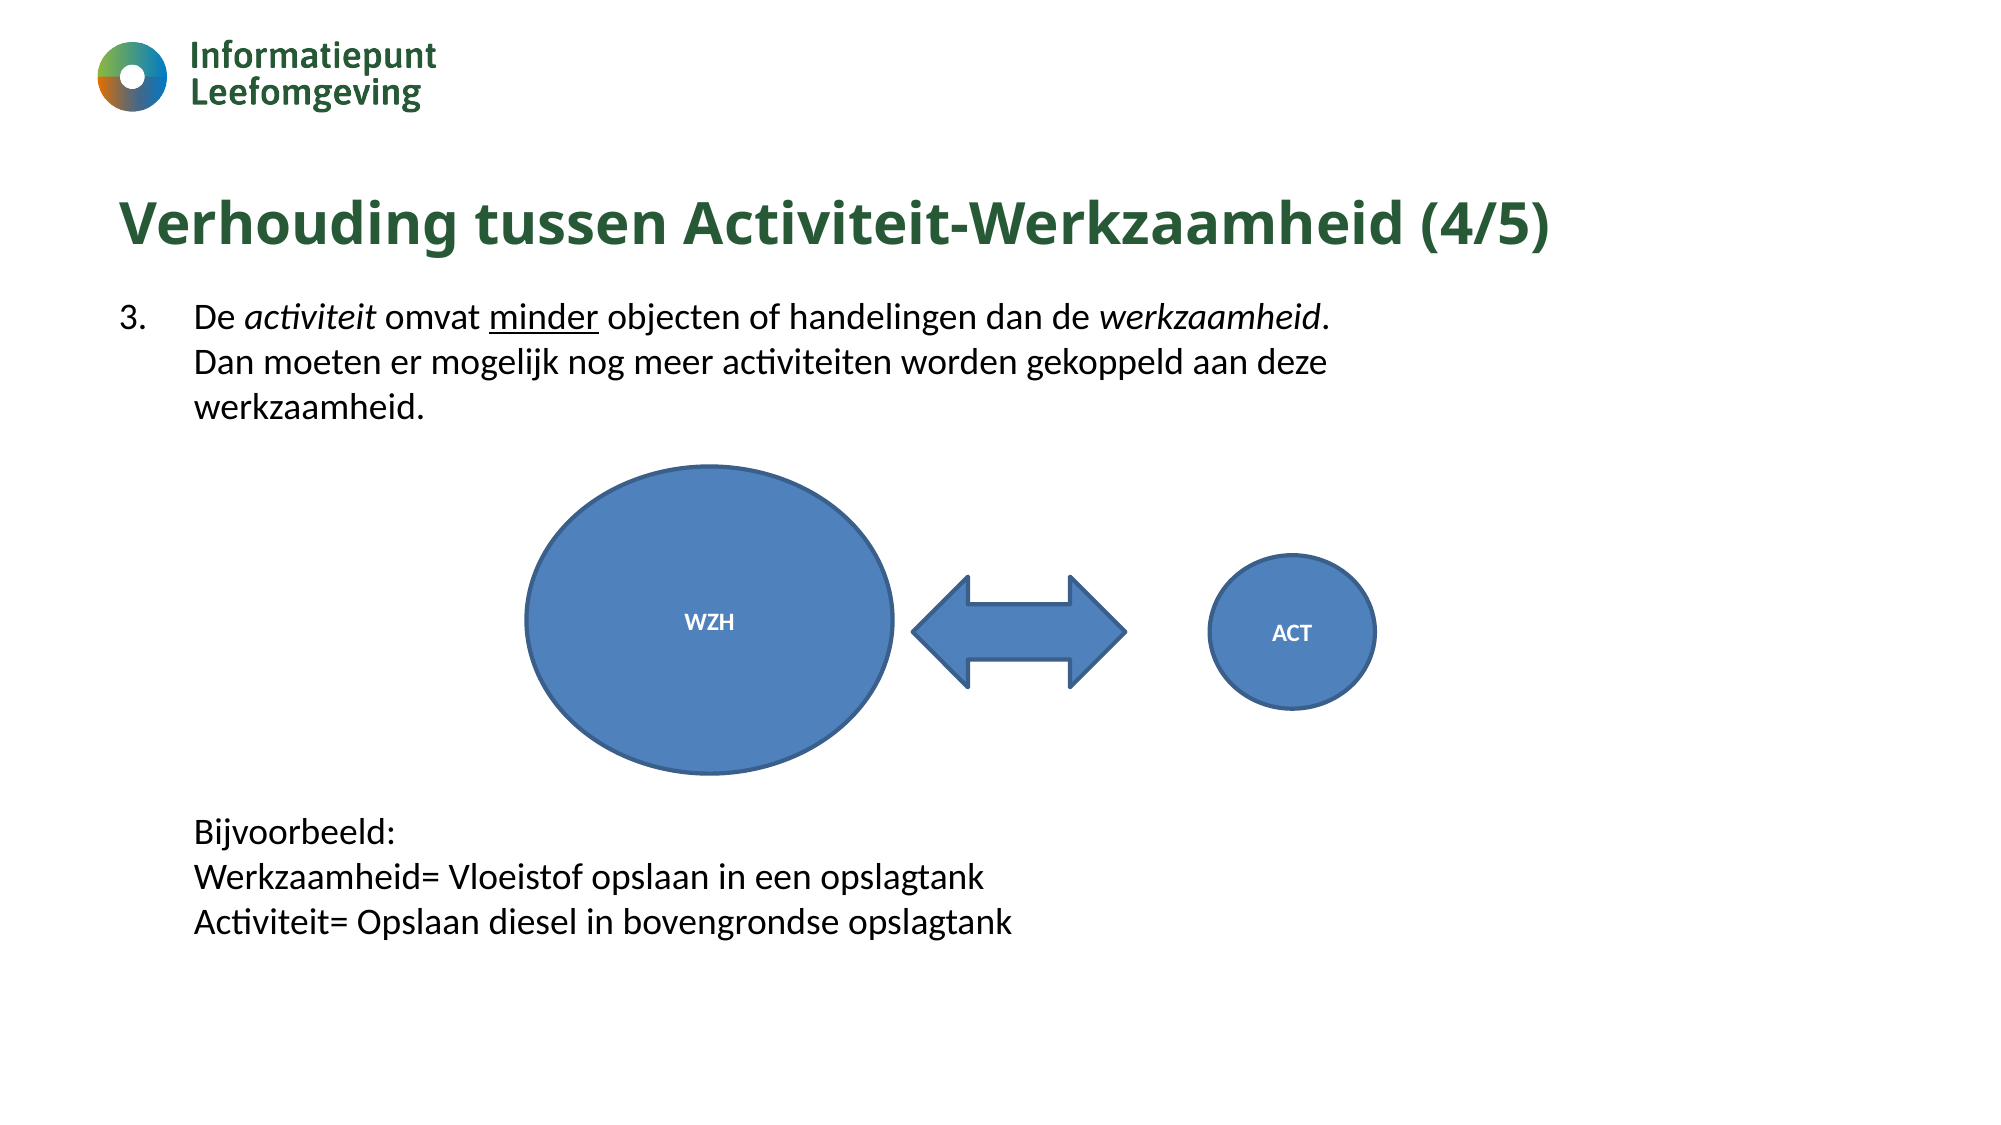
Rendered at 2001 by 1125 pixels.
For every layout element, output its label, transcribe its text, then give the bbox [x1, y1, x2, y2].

text_box [910, 574, 1128, 690]
text_box De activiteit omvat minder objecten of handelingen dan de werkzaamheid. Dan moeten er mogelijk nog meer activiteiten worden gekoppeld aan deze werkzaamheid. Bijvoorbeeld: Werkzaamheid= Vloeistof opslaan in een opslagtank Activiteit= Opslaan diesel in bovengrondse opslagtank [104, 284, 1450, 949]
picture [68, 11, 513, 142]
text_box ACT [1207, 553, 1378, 711]
title Verhouding tussen Activiteit-Werkzaamheid (4/5) [104, 178, 1707, 272]
text_box WZH [524, 464, 895, 776]
